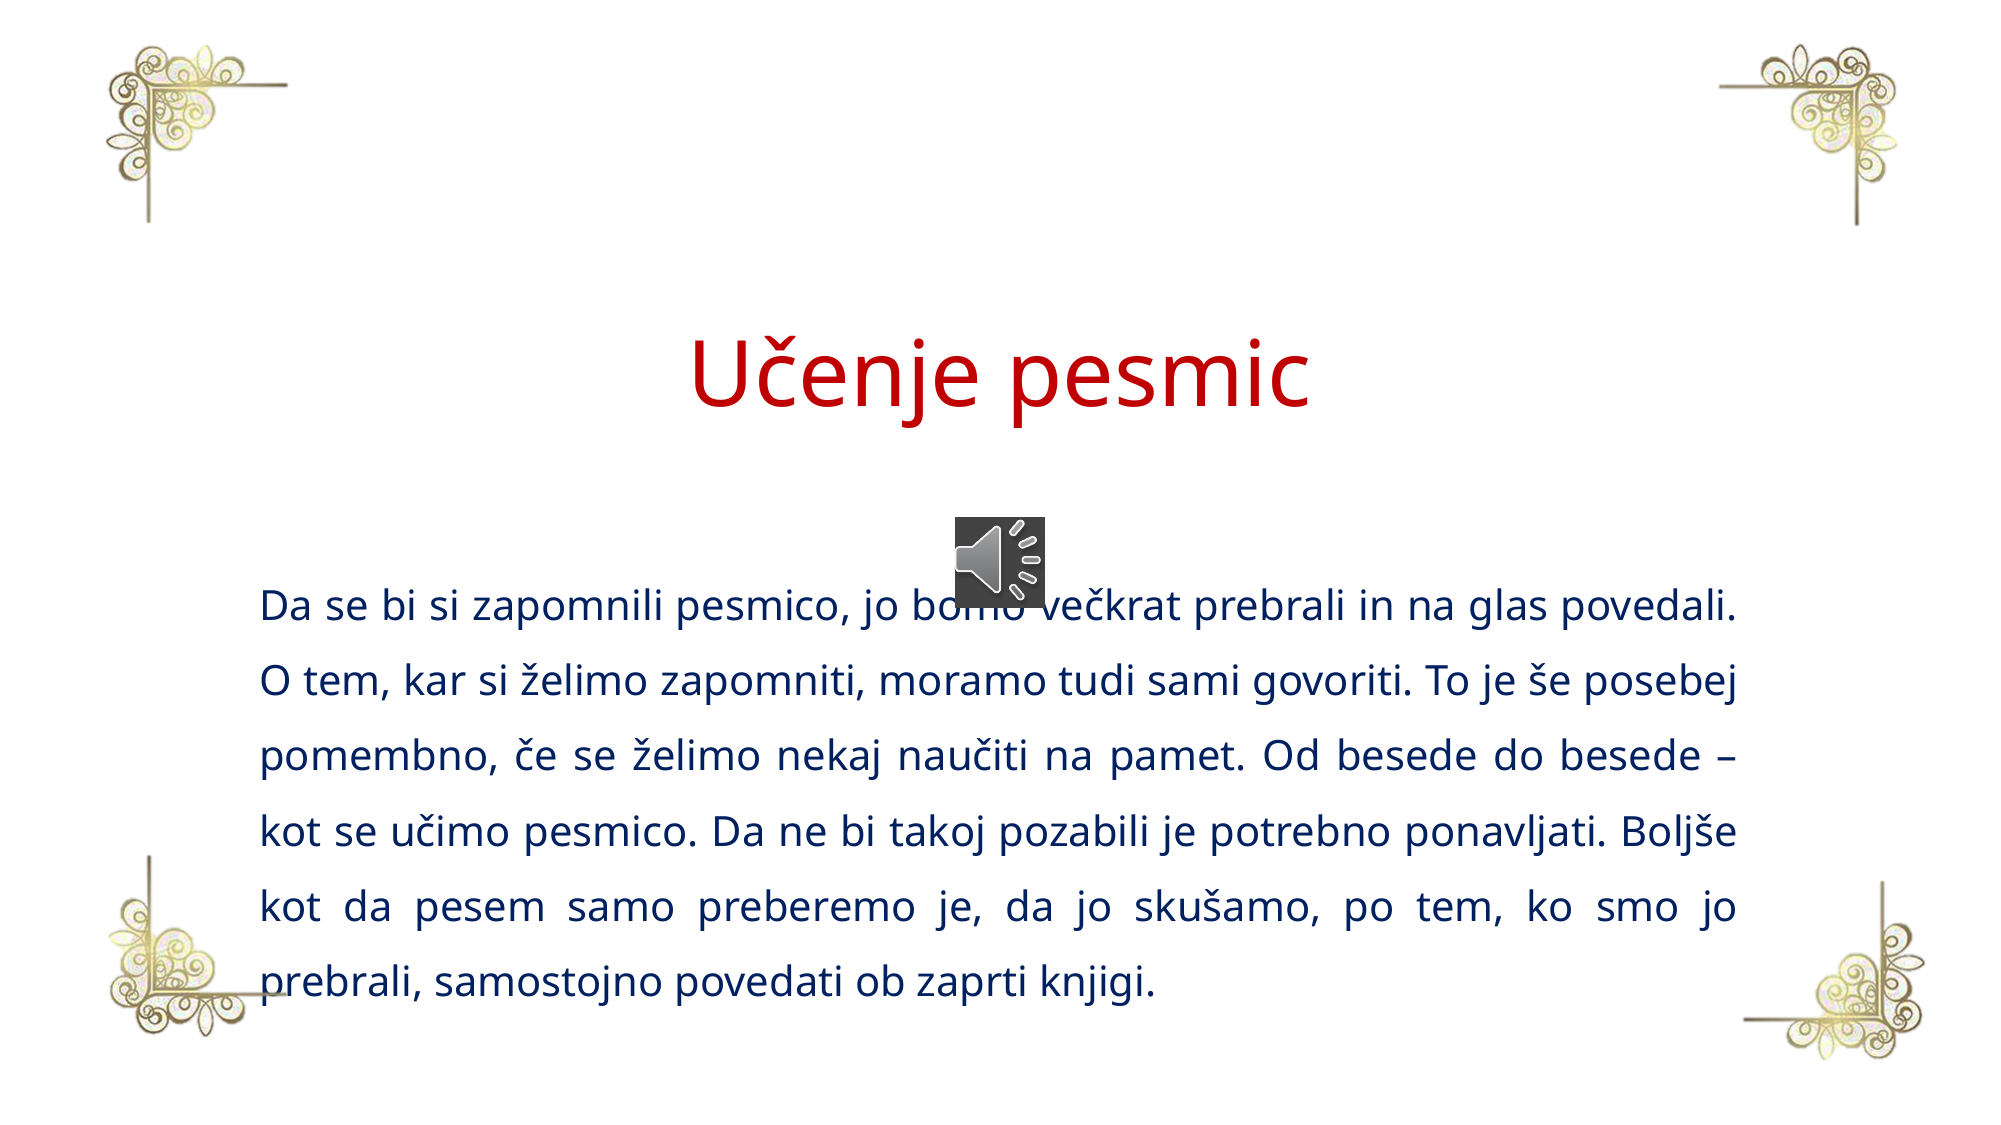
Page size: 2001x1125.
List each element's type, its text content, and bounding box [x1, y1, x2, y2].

picture [86, 808, 310, 1082]
list Da se bi si zapomnili pesmico, jo bomo večkrat prebrali in na glas povedali. O tem, kar si želimo zapomniti, moramo tudi sami govoriti. To je še posebej pomembno, če se želimo nekaj naučiti na pamet. Od besede do besede – kot se učimo pesmico. Da ne bi takoj pozabili je potrebno ponavljati. Boljše kot da pesem samo preberemo je, da jo skušamo, po tem, ko smo jo prebrali, samostojno povedati ob zaprti knjigi. [244, 421, 1754, 1014]
picture [953, 516, 1047, 609]
picture [61, 22, 335, 246]
picture [1696, 858, 1970, 1082]
title Učenje pesmic [137, 303, 1863, 449]
picture [1696, 0, 1919, 273]
